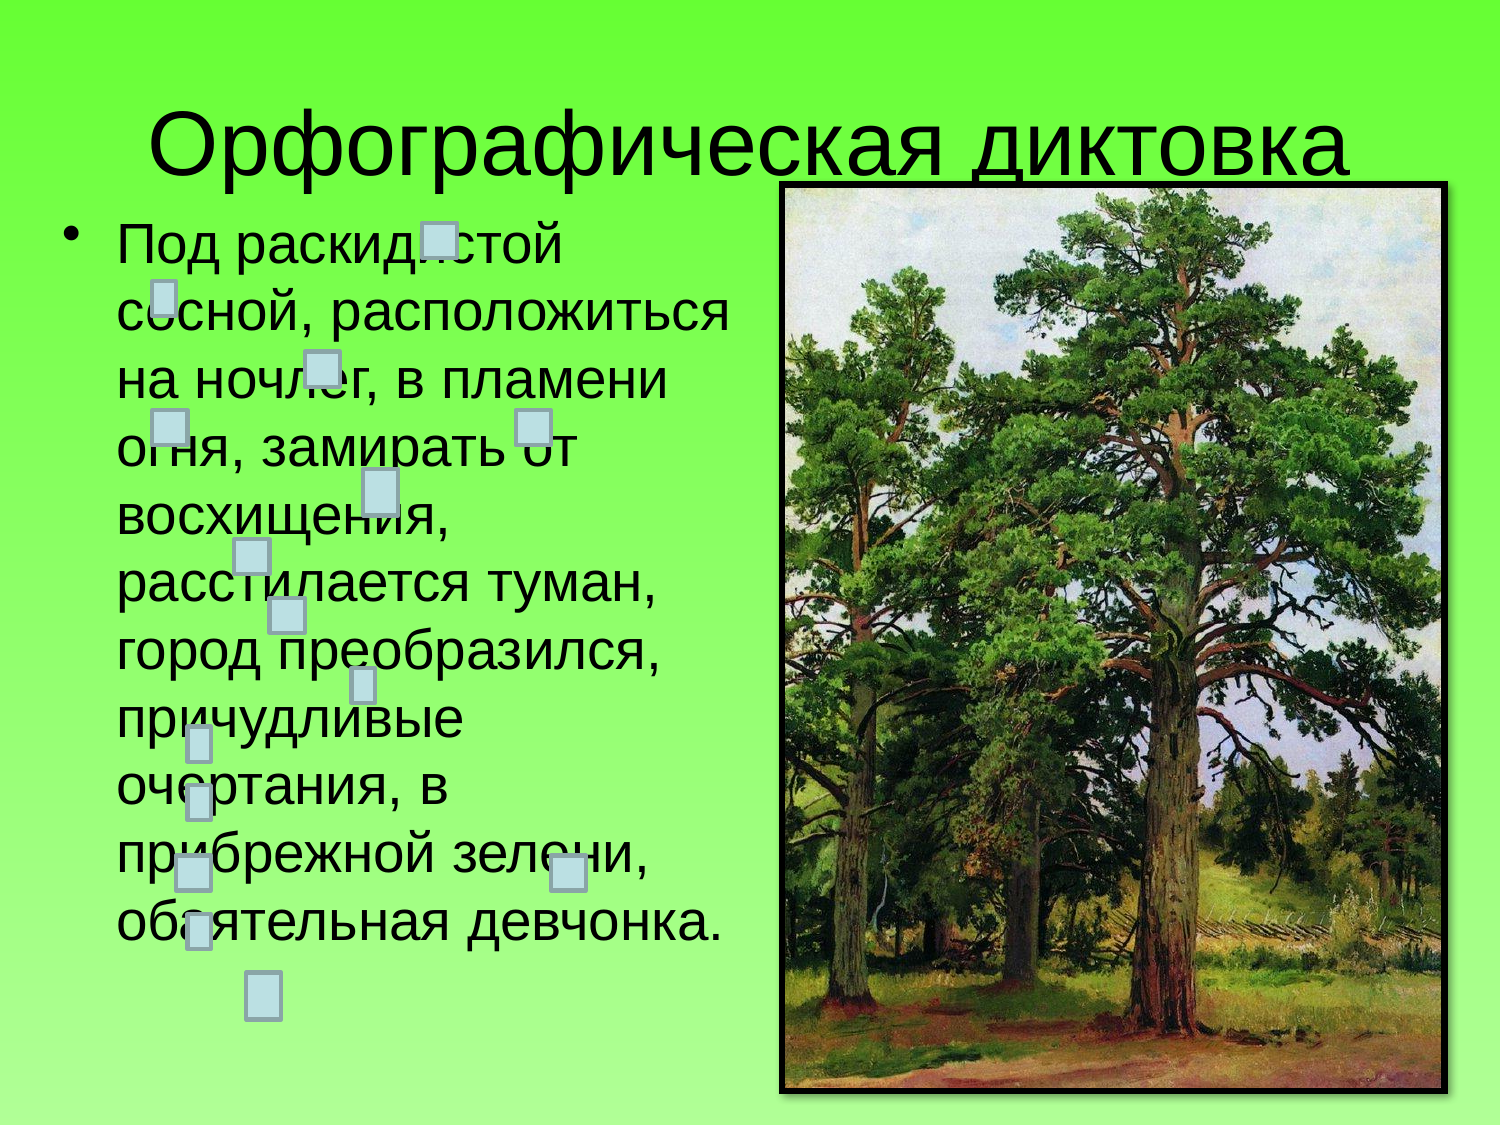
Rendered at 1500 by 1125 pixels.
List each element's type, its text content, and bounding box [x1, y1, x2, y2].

list Под раскидистой сосной, расположиться на ночлег, в пламени огня, замирать от восхищения, расстилается туман, город преобразился, причудливые очертания, в прибрежной зелени, обаятельная девчонка. [46, 198, 751, 1079]
text_box [267, 596, 307, 635]
text_box [420, 221, 459, 260]
text_box [150, 408, 190, 447]
text_box [349, 666, 377, 705]
text_box [232, 537, 272, 576]
text_box [361, 467, 400, 518]
text_box [549, 853, 588, 893]
text_box [514, 408, 553, 447]
text_box [244, 970, 283, 1022]
text_box [185, 724, 213, 764]
text_box [303, 349, 342, 389]
text_box [150, 279, 178, 318]
text_box [174, 853, 213, 893]
text_box [185, 912, 213, 951]
picture [784, 187, 1442, 1088]
title Орфографическая диктовка [74, 44, 1426, 233]
text_box [185, 783, 213, 822]
